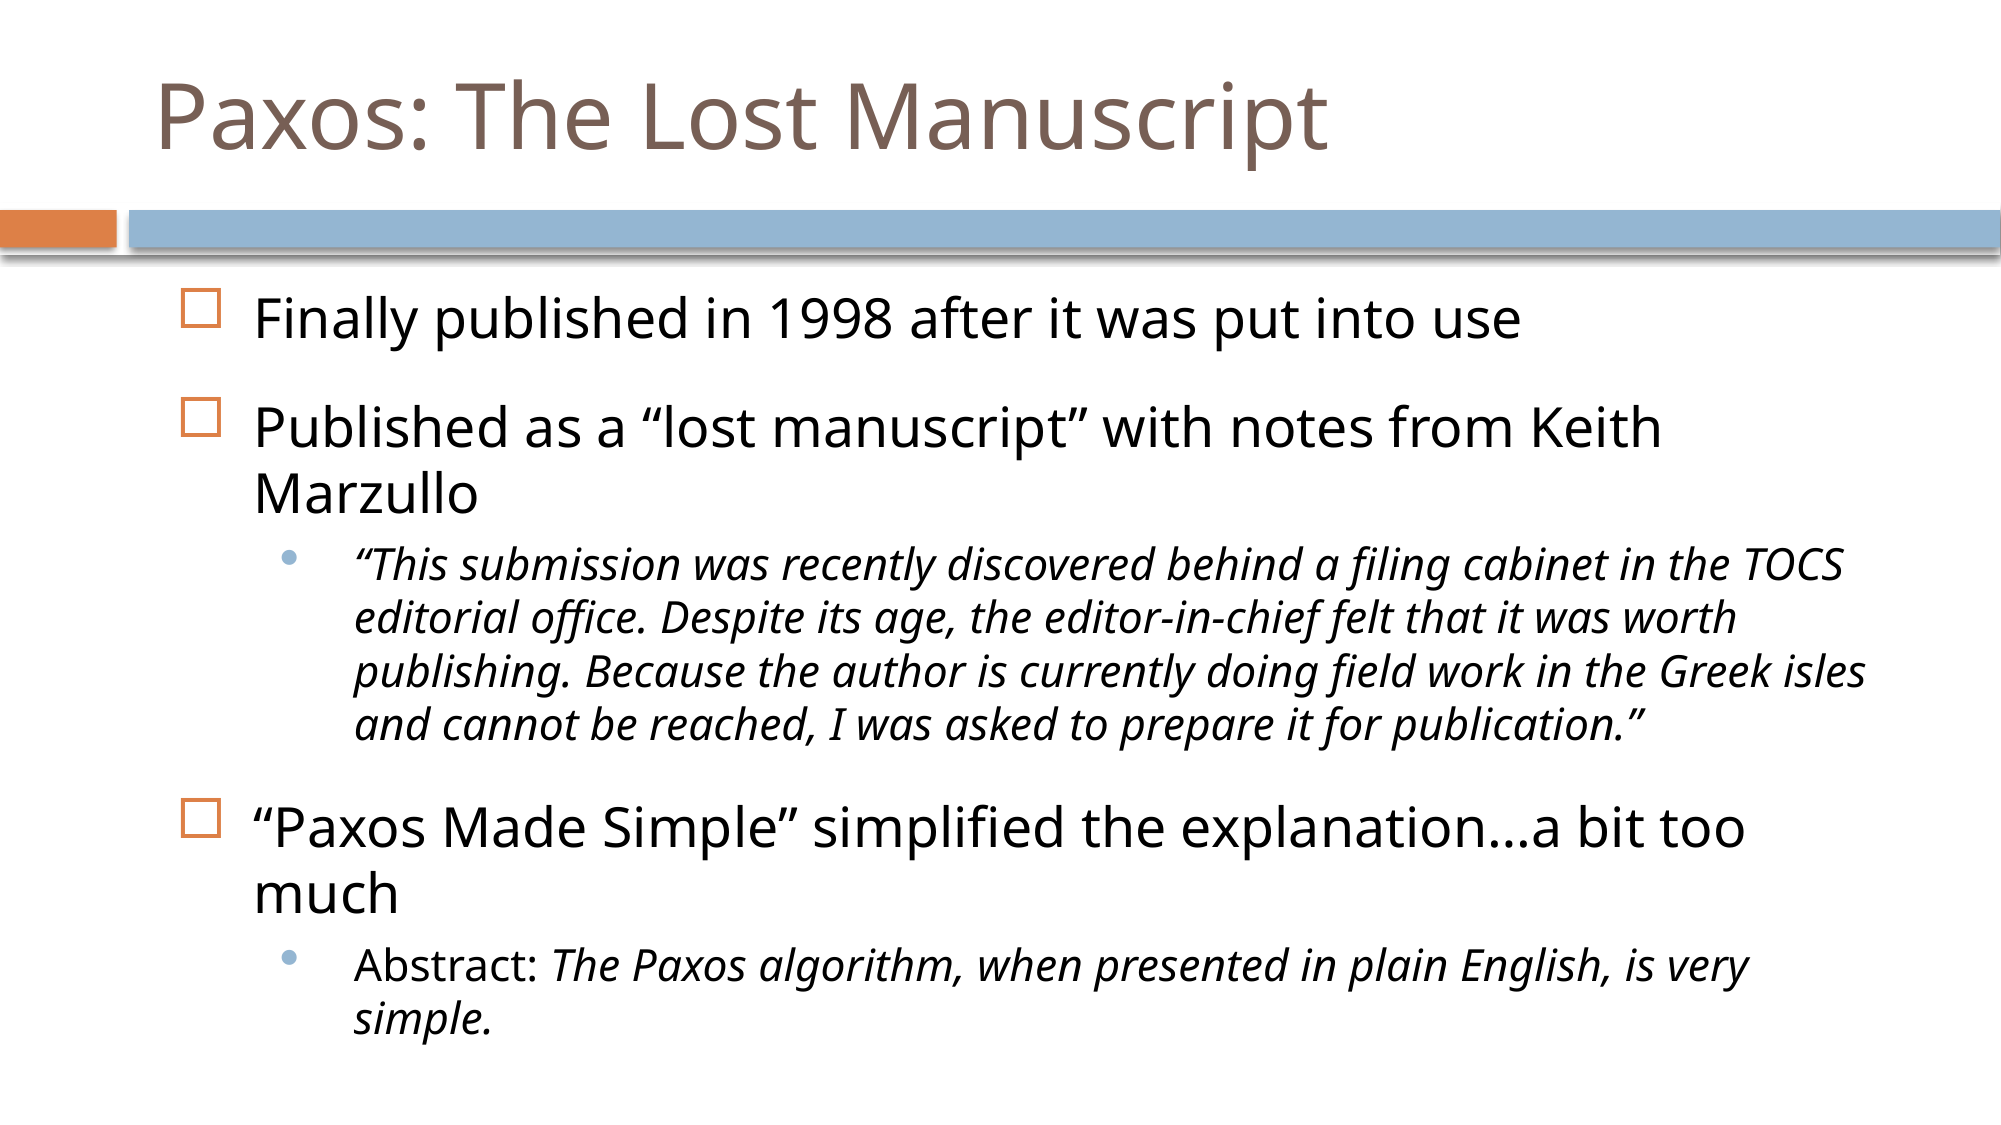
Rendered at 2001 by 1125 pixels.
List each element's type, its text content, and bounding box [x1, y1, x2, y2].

title Paxos: The Lost Manuscript [133, 37, 1918, 200]
list Finally published in 1998 after it was put into use Published as a “lost manuscript” with notes from Keith Marzullo “This submission was recently discovered behind a filing cabinet in the TOCS editorial office. Despite its age, the editor-in-chief felt that it was worth publishing. Because the author is currently doing field work in the Greek isles and cannot be reached, I was asked to prepare it for publication.” “Paxos Made Simple” simplified the explanation…a bit too much Abstract: The Paxos algorithm, when presented in plain English, is very simple. [133, 262, 1918, 1000]
